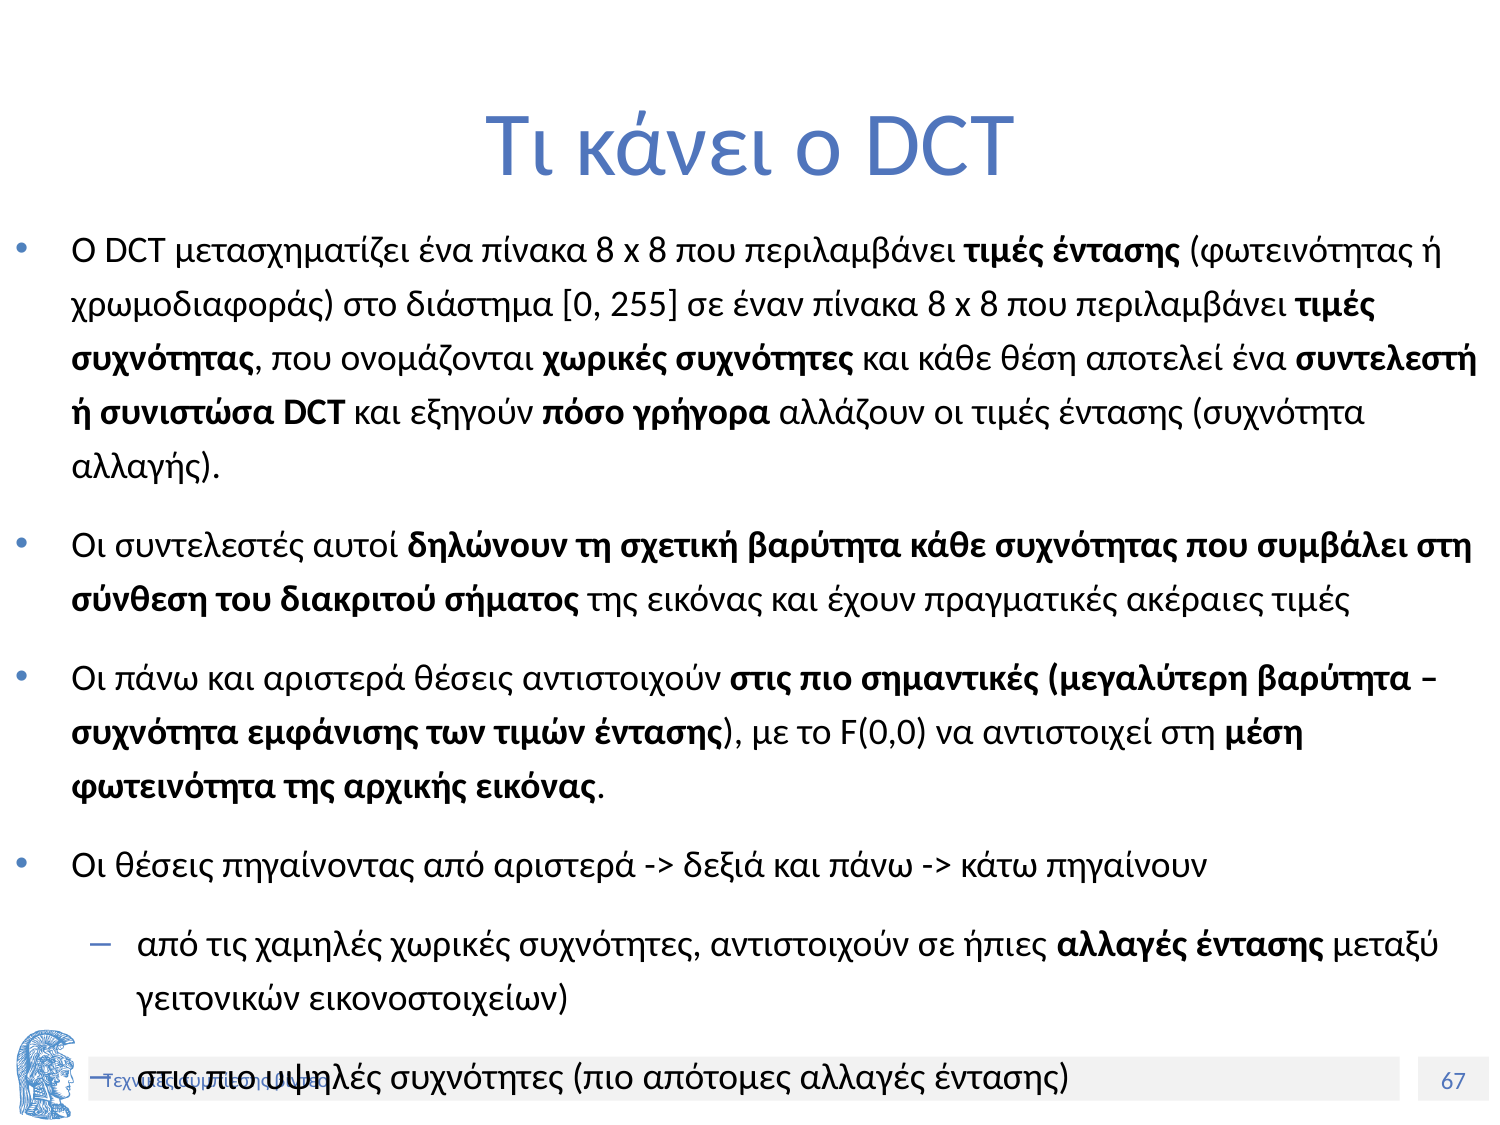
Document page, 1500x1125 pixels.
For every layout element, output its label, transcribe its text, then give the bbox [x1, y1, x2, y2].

title Τι κάνει ο DCT [75, 45, 1425, 208]
list Ο DCT μετασχηματίζει ένα πίνακα 8 x 8 που περιλαμβάνει τιμές έντασης (φωτεινότητας ή χρωμοδιαφοράς) στο διάστημα [0, 255] σε έναν πίνακα 8 x 8 που περιλαμβάνει τιμές συχνότητας, που ονομάζονται χωρικές συχνότητες και κάθε θέση αποτελεί ένα συντελεστή ή συνιστώσα DCT και εξηγούν πόσο γρήγορα αλλάζουν οι τιμές έντασης (συχνότητα αλλαγής). Οι συντελεστές αυτοί δηλώνουν τη σχετική βαρύτητα κάθε συχνότητας που συμβάλει στη σύνθεση του διακριτού σήματος της εικόνας και έχουν πραγματικές ακέραιες τιμές Οι πάνω και αριστερά θέσεις αντιστοιχούν στις πιο σημαντικές (μεγαλύτερη βαρύτητα – συχνότητα εμφάνισης των τιμών έντασης), με το F(0,0) να αντιστοιχεί στη μέση φωτεινότητα της αρχικής εικόνας. Οι θέσεις πηγαίνοντας από αριστερά -> δεξιά και πάνω -> κάτω πηγαίνουν από τις χαμηλές χωρικές συχνότητες, αντιστοιχούν σε ήπιες αλλαγές έντασης μεταξύ γειτονικών εικονοστοιχείων) στις πιο υψηλές συχνότητες (πιο απότομες αλλαγές έντασης) [0, 208, 1500, 1125]
